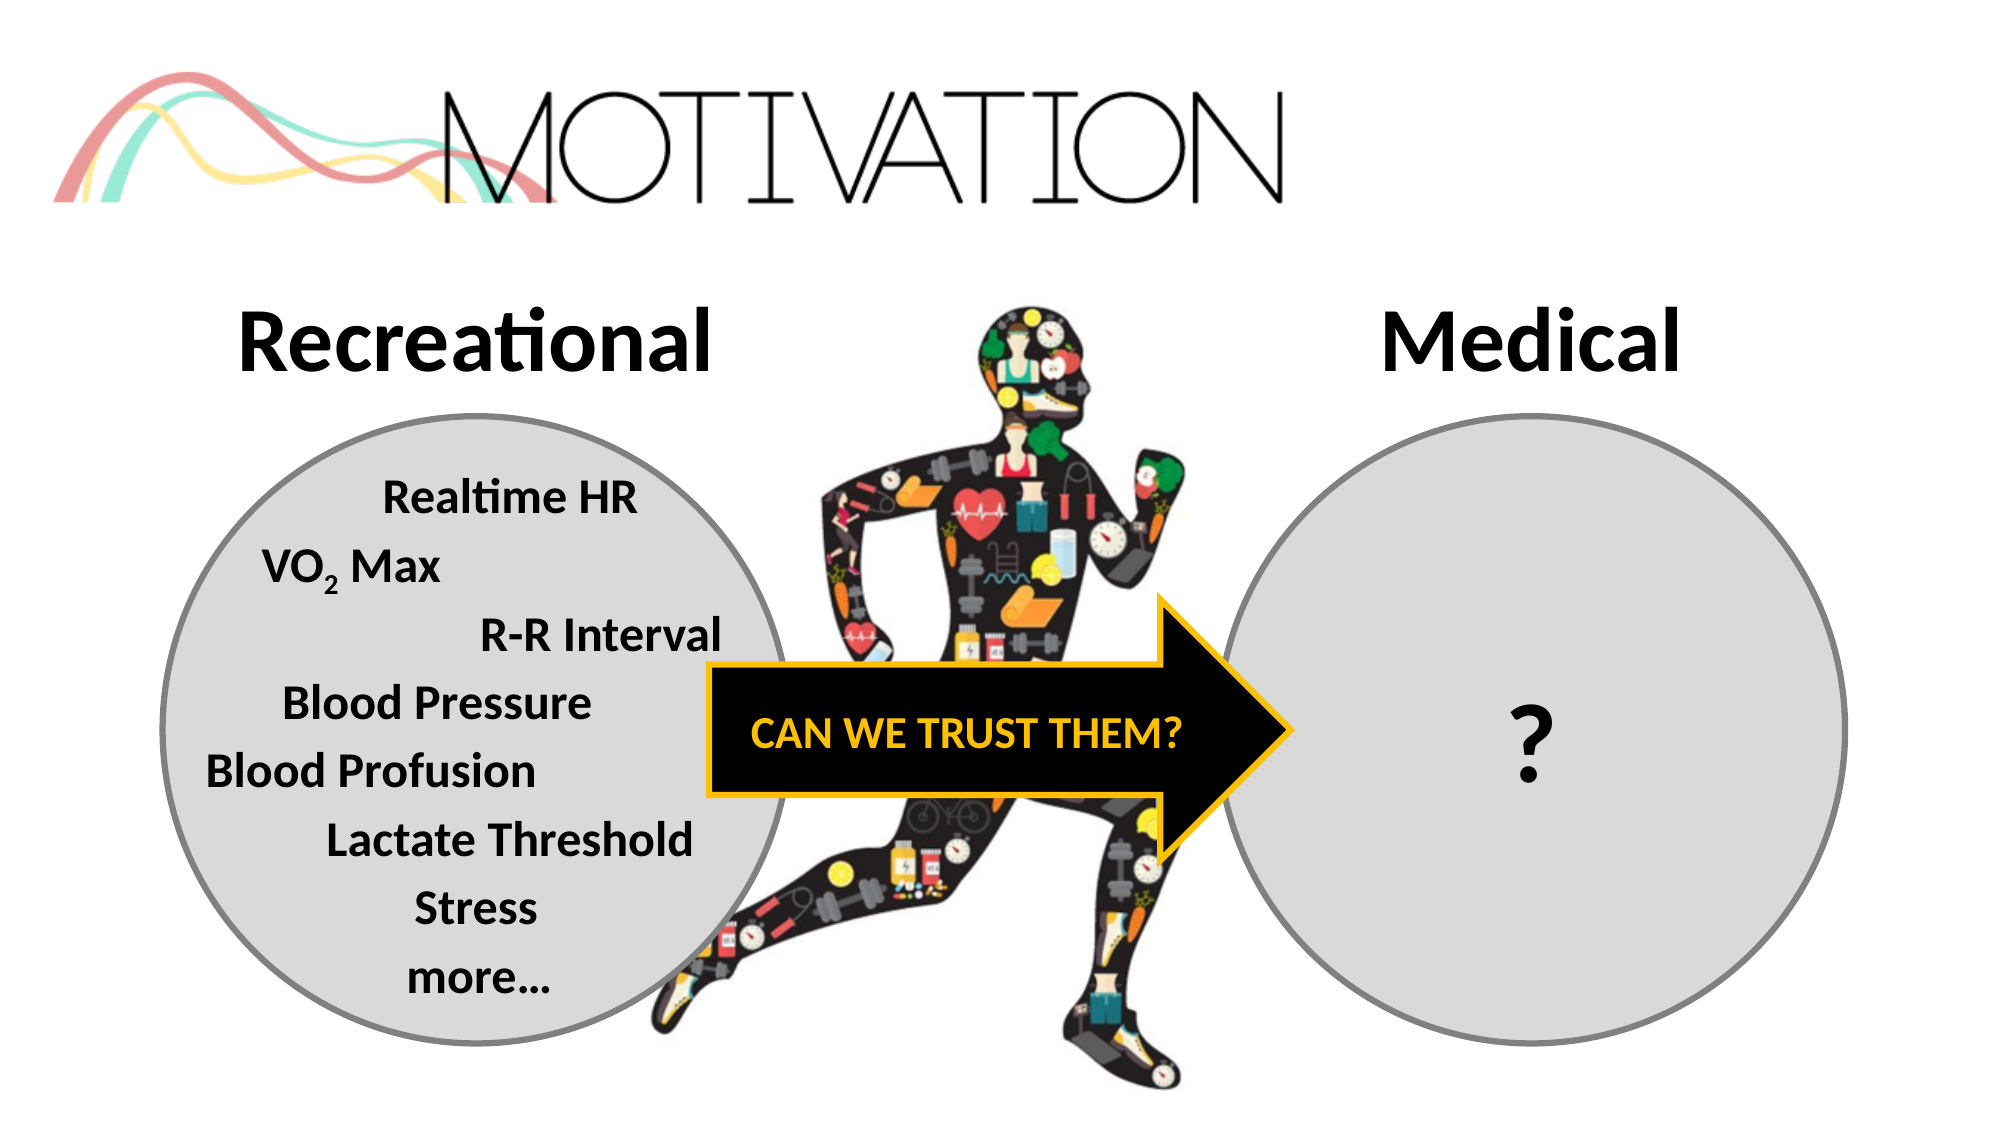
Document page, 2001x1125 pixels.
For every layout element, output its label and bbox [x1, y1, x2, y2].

picture [0, 0, 1772, 237]
text_box [162, 272, 790, 1044]
text_box [1217, 272, 1846, 1044]
picture [641, 295, 1239, 1105]
